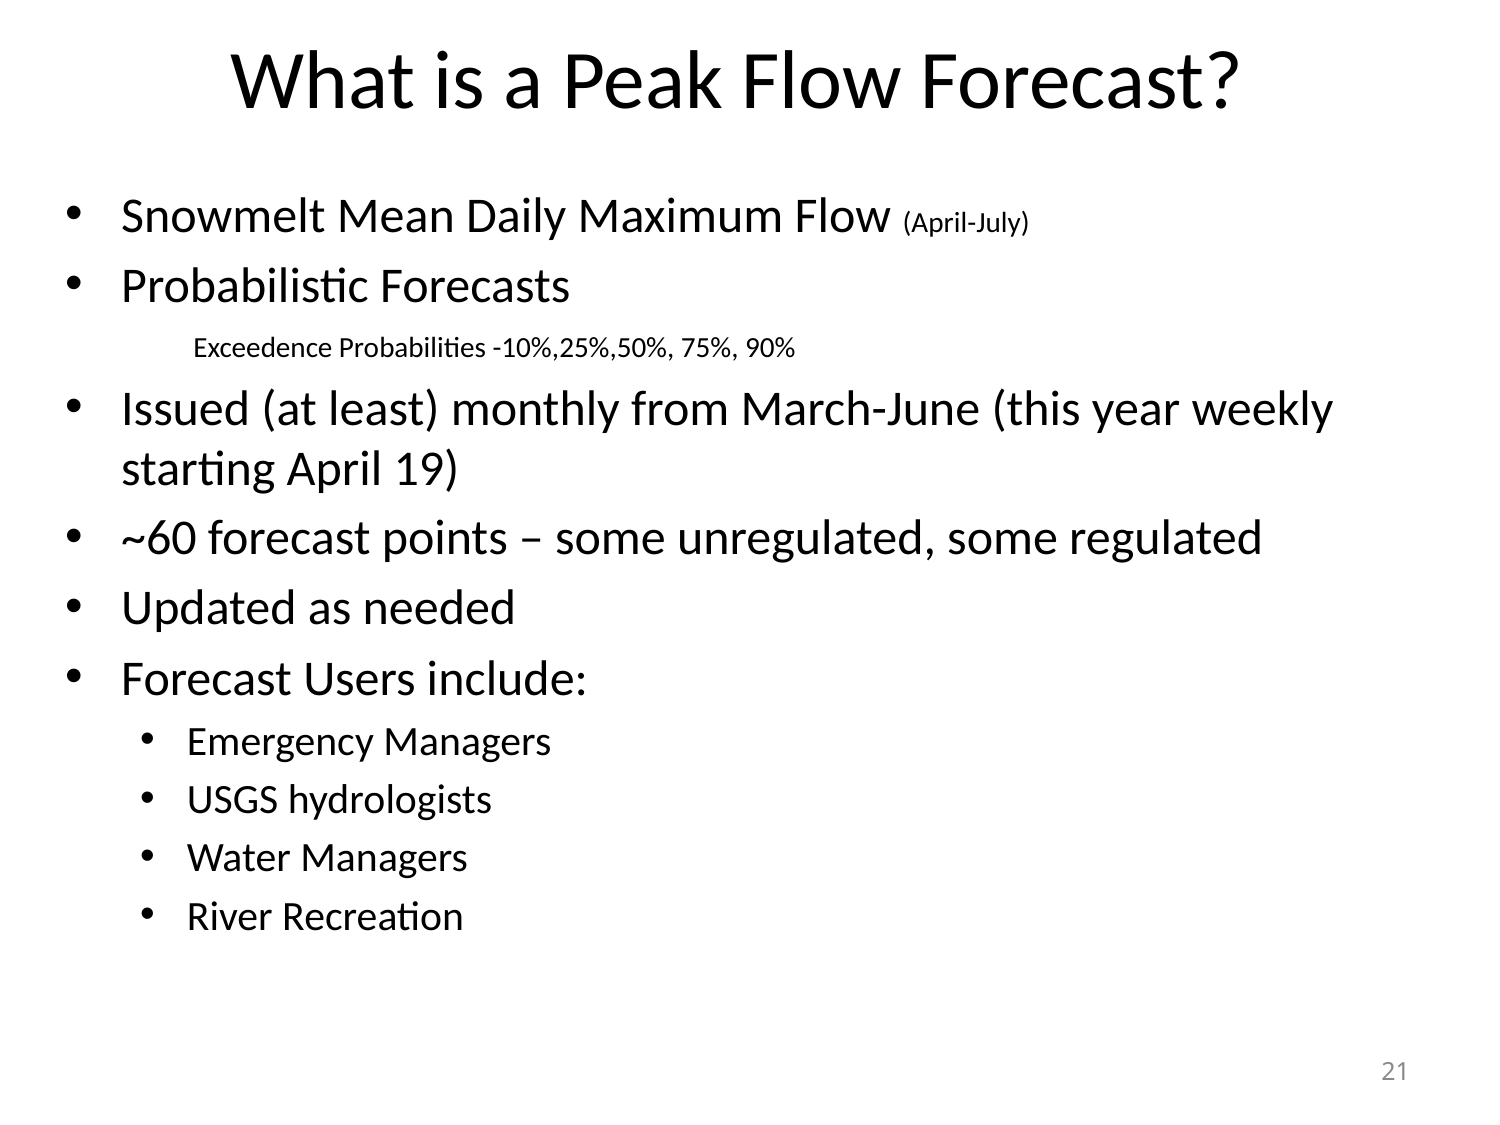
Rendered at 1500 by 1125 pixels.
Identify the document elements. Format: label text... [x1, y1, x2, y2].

slide_number 21 [1074, 1042, 1425, 1103]
title What is a Peak Flow Forecast? [62, 0, 1413, 151]
list Snowmelt Mean Daily Maximum Flow (April-July) Probabilistic Forecasts Exceedence Probabilities -10%,25%,50%, 75%, 90% Issued (at least) monthly from March-June (this year weekly starting April 19) ~60 forecast points – some unregulated, some regulated Updated as needed Forecast Users include: Emergency Managers USGS hydrologists Water Managers River Recreation [49, 174, 1413, 1038]
